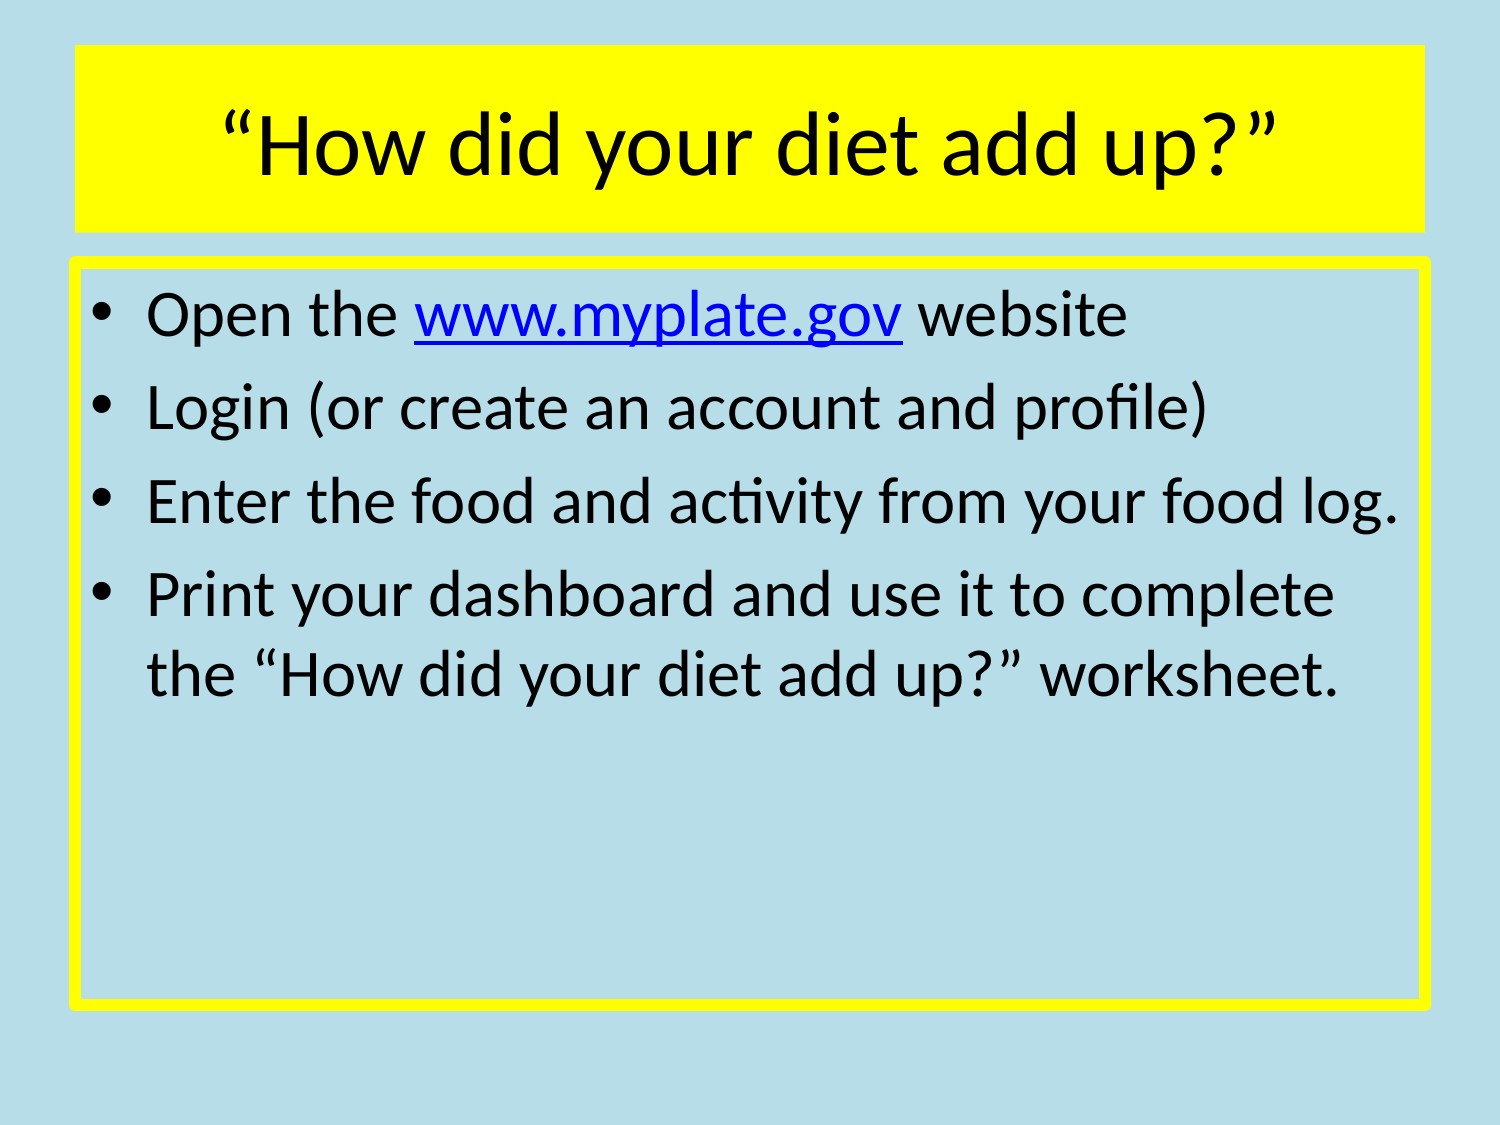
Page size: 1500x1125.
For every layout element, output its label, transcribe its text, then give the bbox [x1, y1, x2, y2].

list Open the www.myplate.gov website Login (or create an account and profile) Enter the food and activity from your food log. Print your dashboard and use it to complete the “How did your diet add up?” worksheet. [75, 262, 1425, 1005]
title “How did your diet add up?” [75, 45, 1425, 233]
